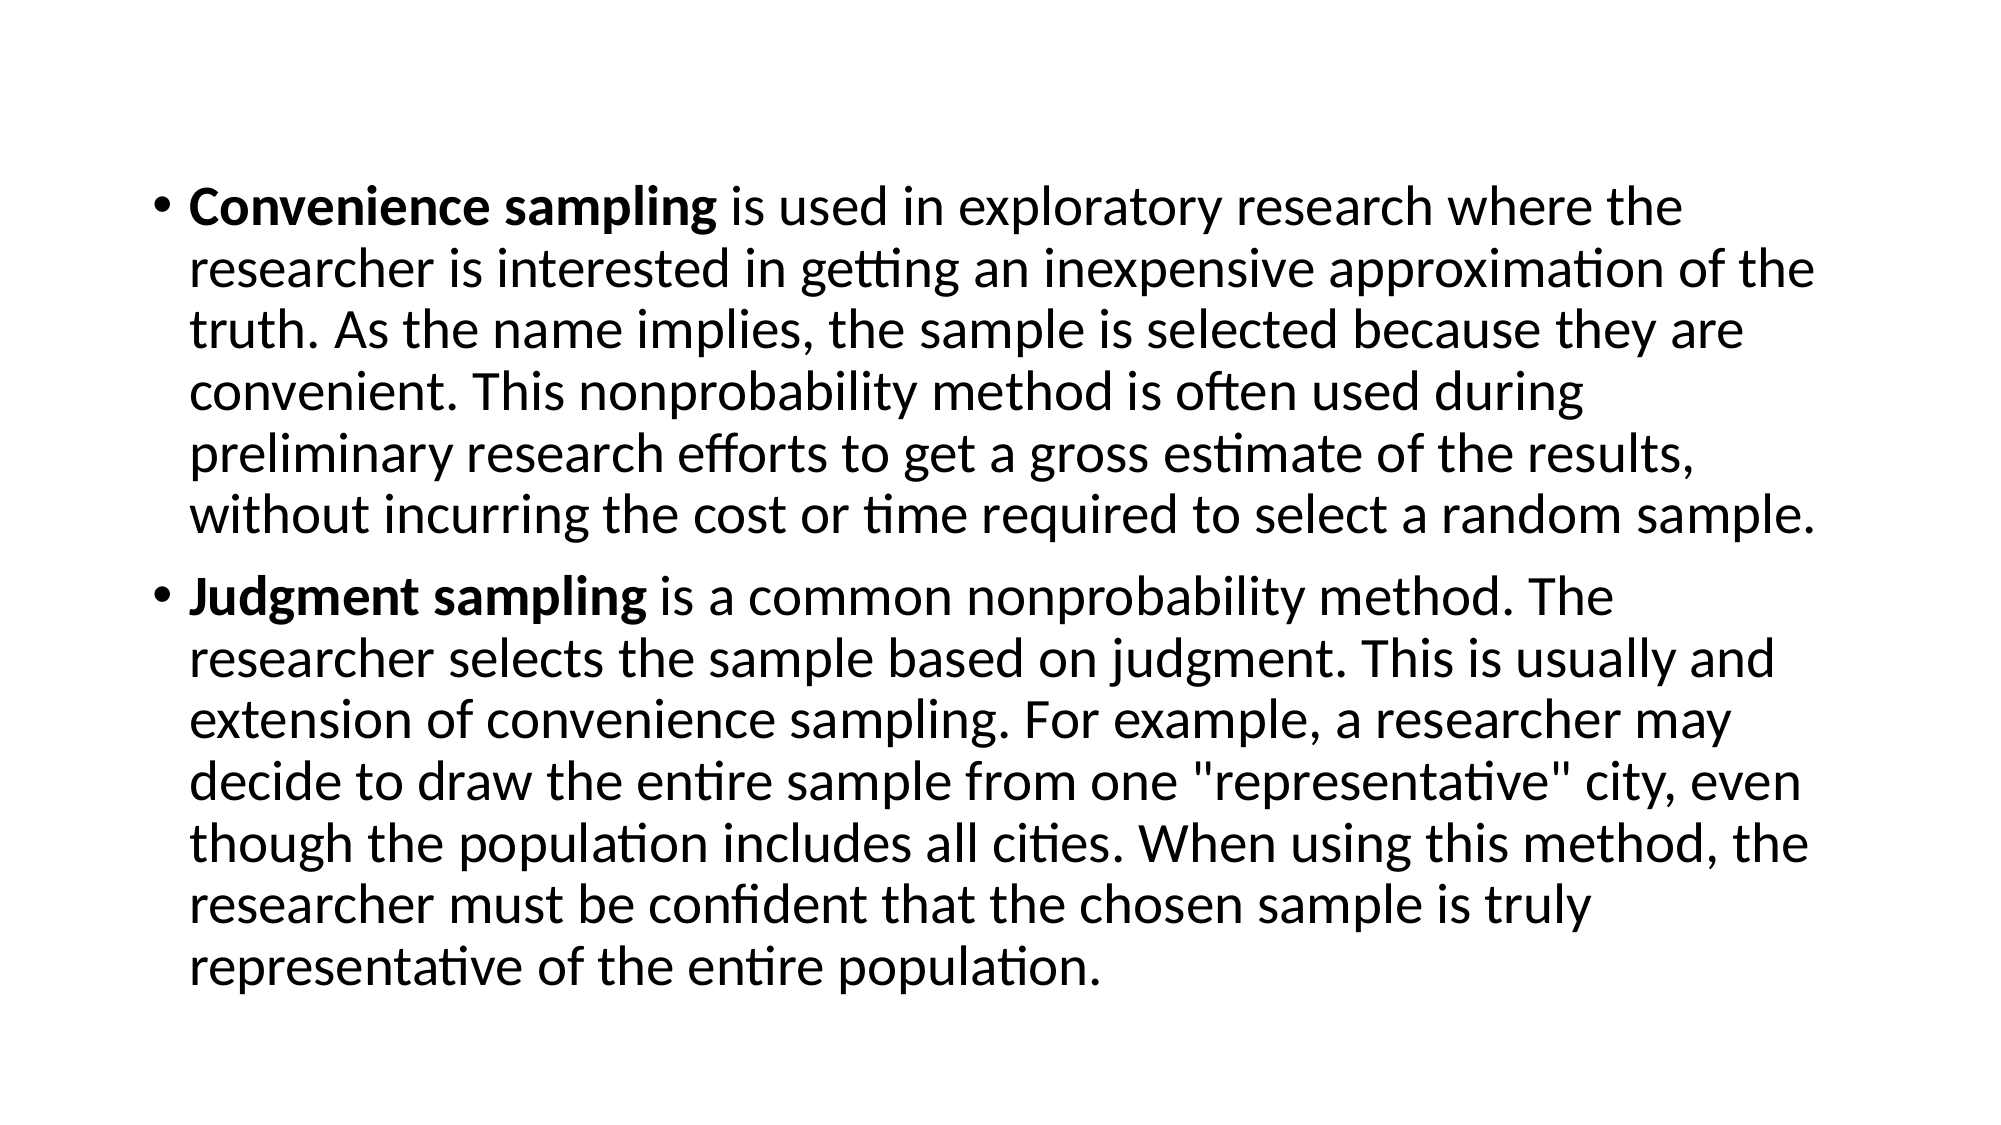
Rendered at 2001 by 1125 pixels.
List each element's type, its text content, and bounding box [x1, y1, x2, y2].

list Convenience sampling is used in exploratory research where the researcher is interested in getting an inexpensive approximation of the truth. As the name implies, the sample is selected because they are convenient. This nonprobability method is often used during preliminary research efforts to get a gross estimate of the results, without incurring the cost or time required to select a random sample. Judgment sampling is a common nonprobability method. The researcher selects the sample based on judgment. This is usually and extension of convenience sampling. For example, a researcher may decide to draw the entire sample from one "representative" city, even though the population includes all cities. When using this method, the researcher must be confident that the chosen sample is truly representative of the entire population. [137, 168, 1863, 1014]
